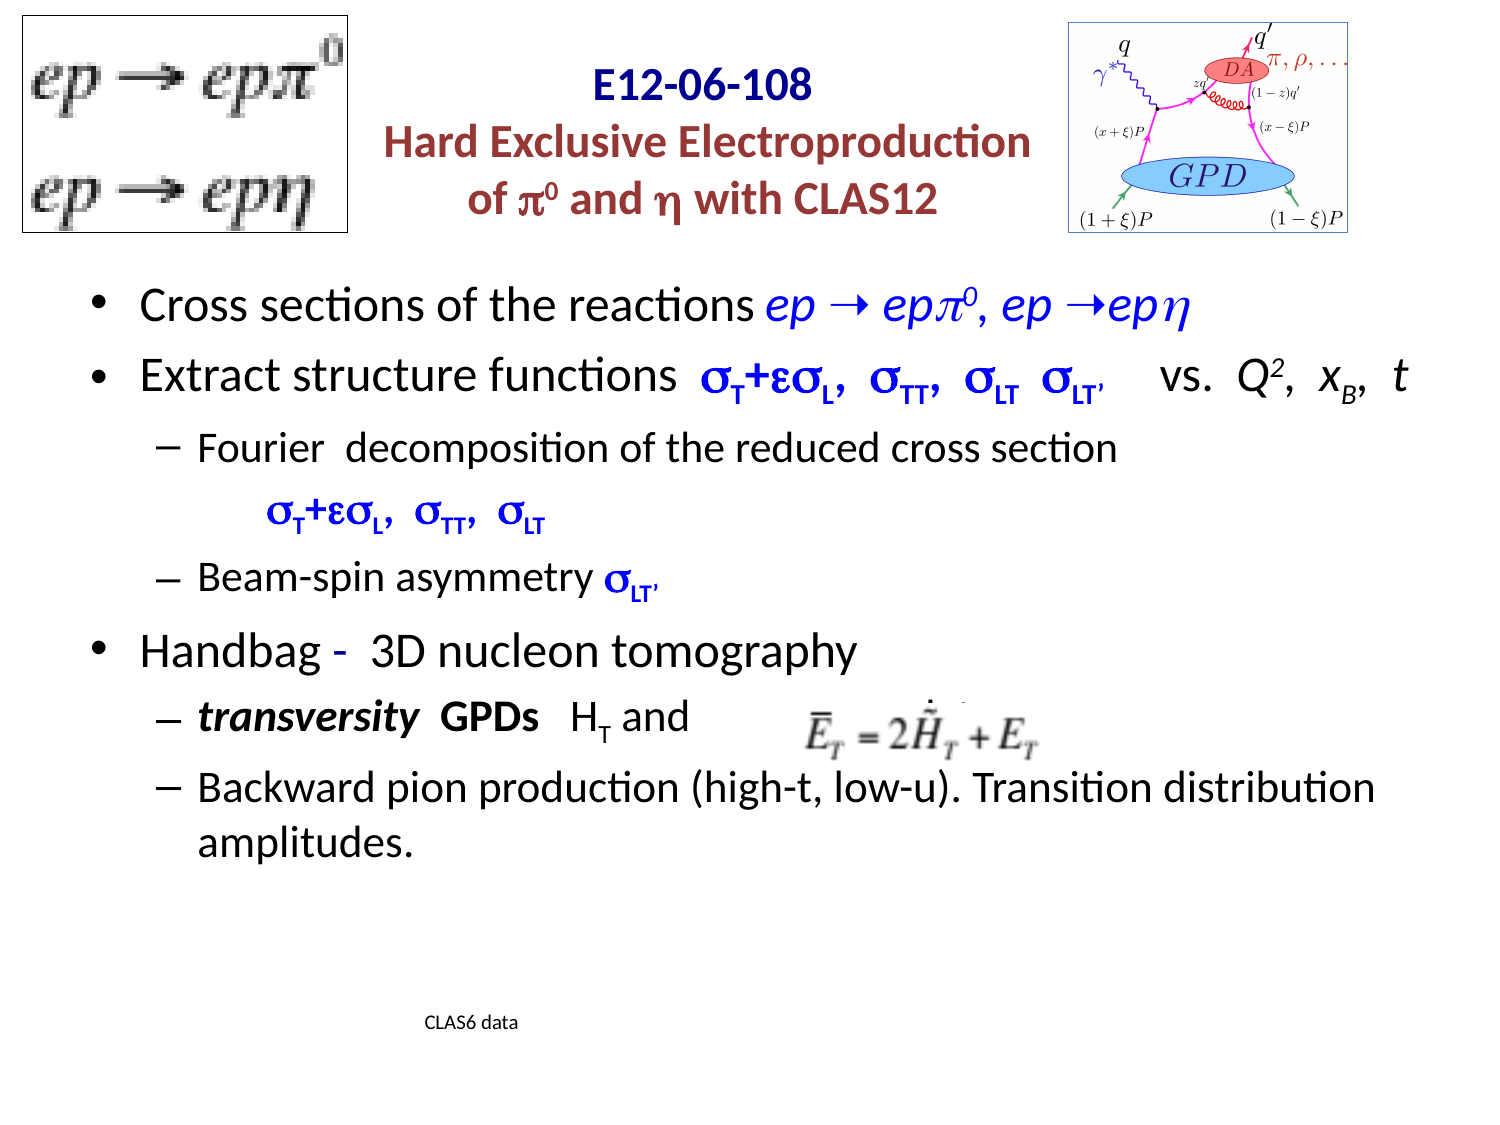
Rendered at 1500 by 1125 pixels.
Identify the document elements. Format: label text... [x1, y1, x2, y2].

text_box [21, 15, 348, 233]
title E12-06-108 Hard Exclusive Electroproduction of p0 and h with CLAS12 [352, 45, 1063, 233]
list Cross sections of the reactions ep ➝ epp0, ep ➝eph Extract structure functions sT+esL, sTT, sLT sLT’ vs. Q2, xB, t Fourier decomposition of the reduced cross section sT+esL, sTT, sLT Beam-spin asymmetry sLT’ Handbag - 3D nucleon tomography transversity GPDs HT and data. Backward pion production (high-t, low-u). Transition distribution amplitudes. [75, 262, 1425, 896]
text_box CLAS6 data [409, 1000, 534, 1041]
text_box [798, 702, 1041, 764]
picture [1068, 22, 1349, 233]
